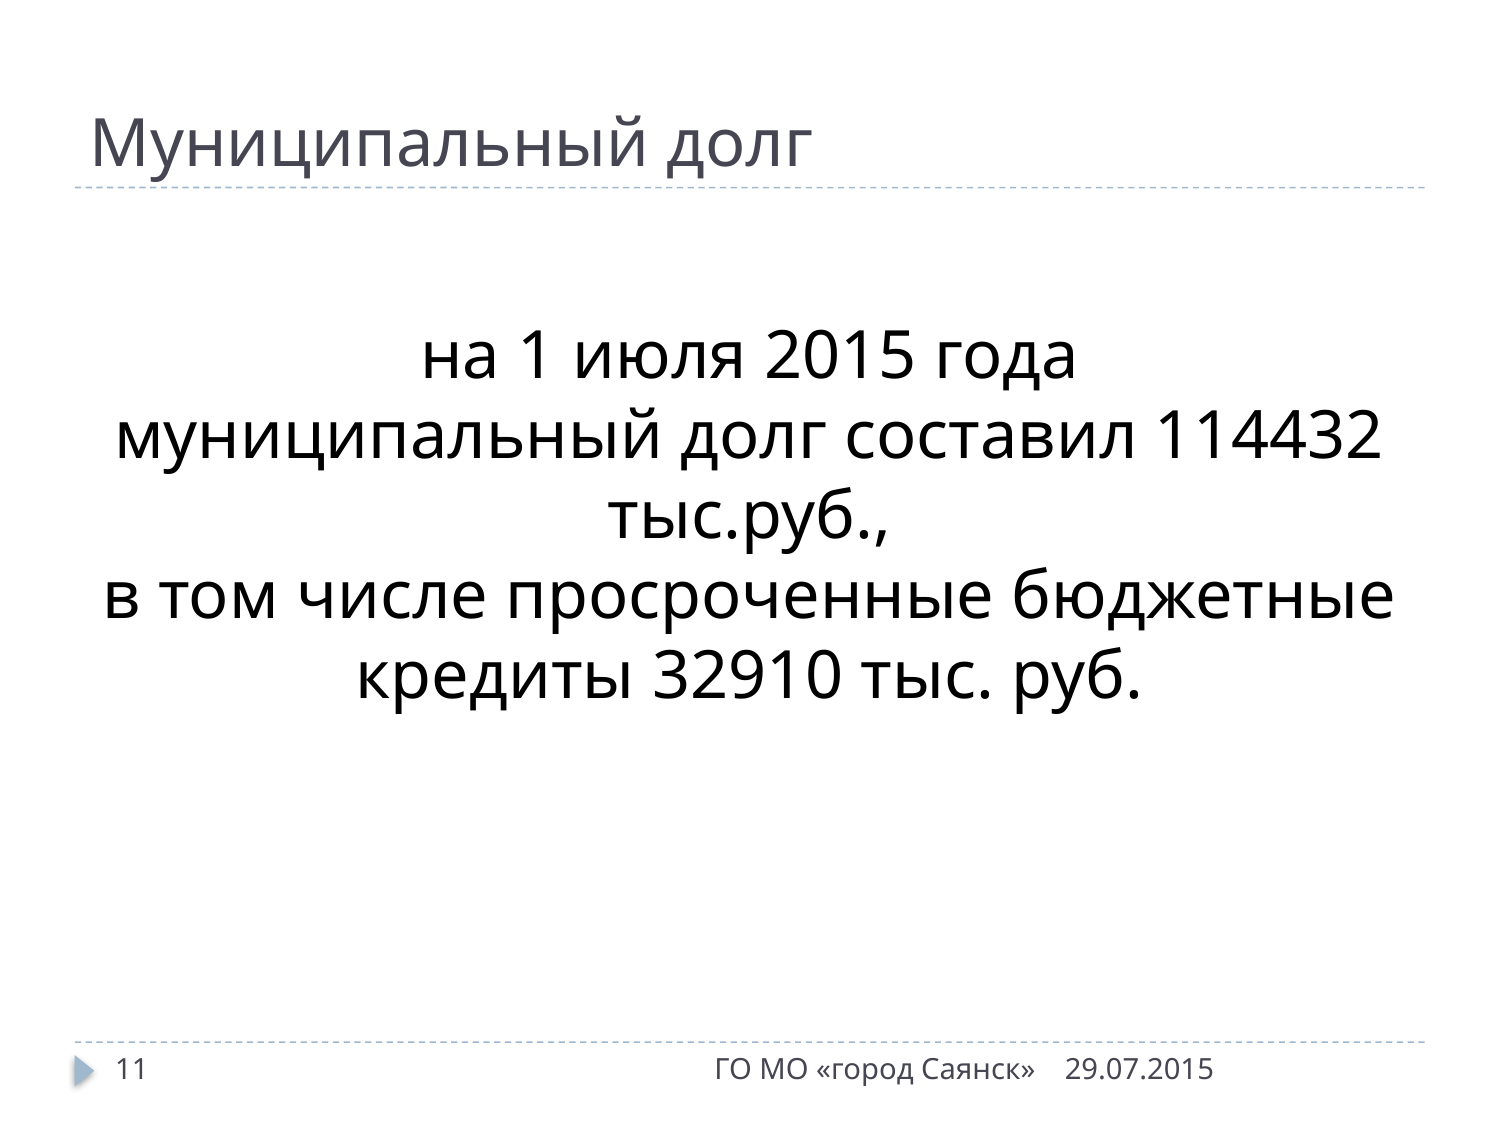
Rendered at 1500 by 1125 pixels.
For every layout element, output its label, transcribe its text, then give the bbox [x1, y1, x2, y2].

text_box на 1 июля 2015 года муниципальный долг составил 114432 тыс.руб., в том числе просроченные бюджетные кредиты 32910 тыс. руб. [35, 304, 1465, 720]
title Муниципальный долг [75, 24, 1425, 188]
footer ГО МО «город Саянск» [475, 1042, 1051, 1103]
slide_number 11 [100, 1042, 426, 1103]
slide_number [1051, 1042, 1426, 1103]
